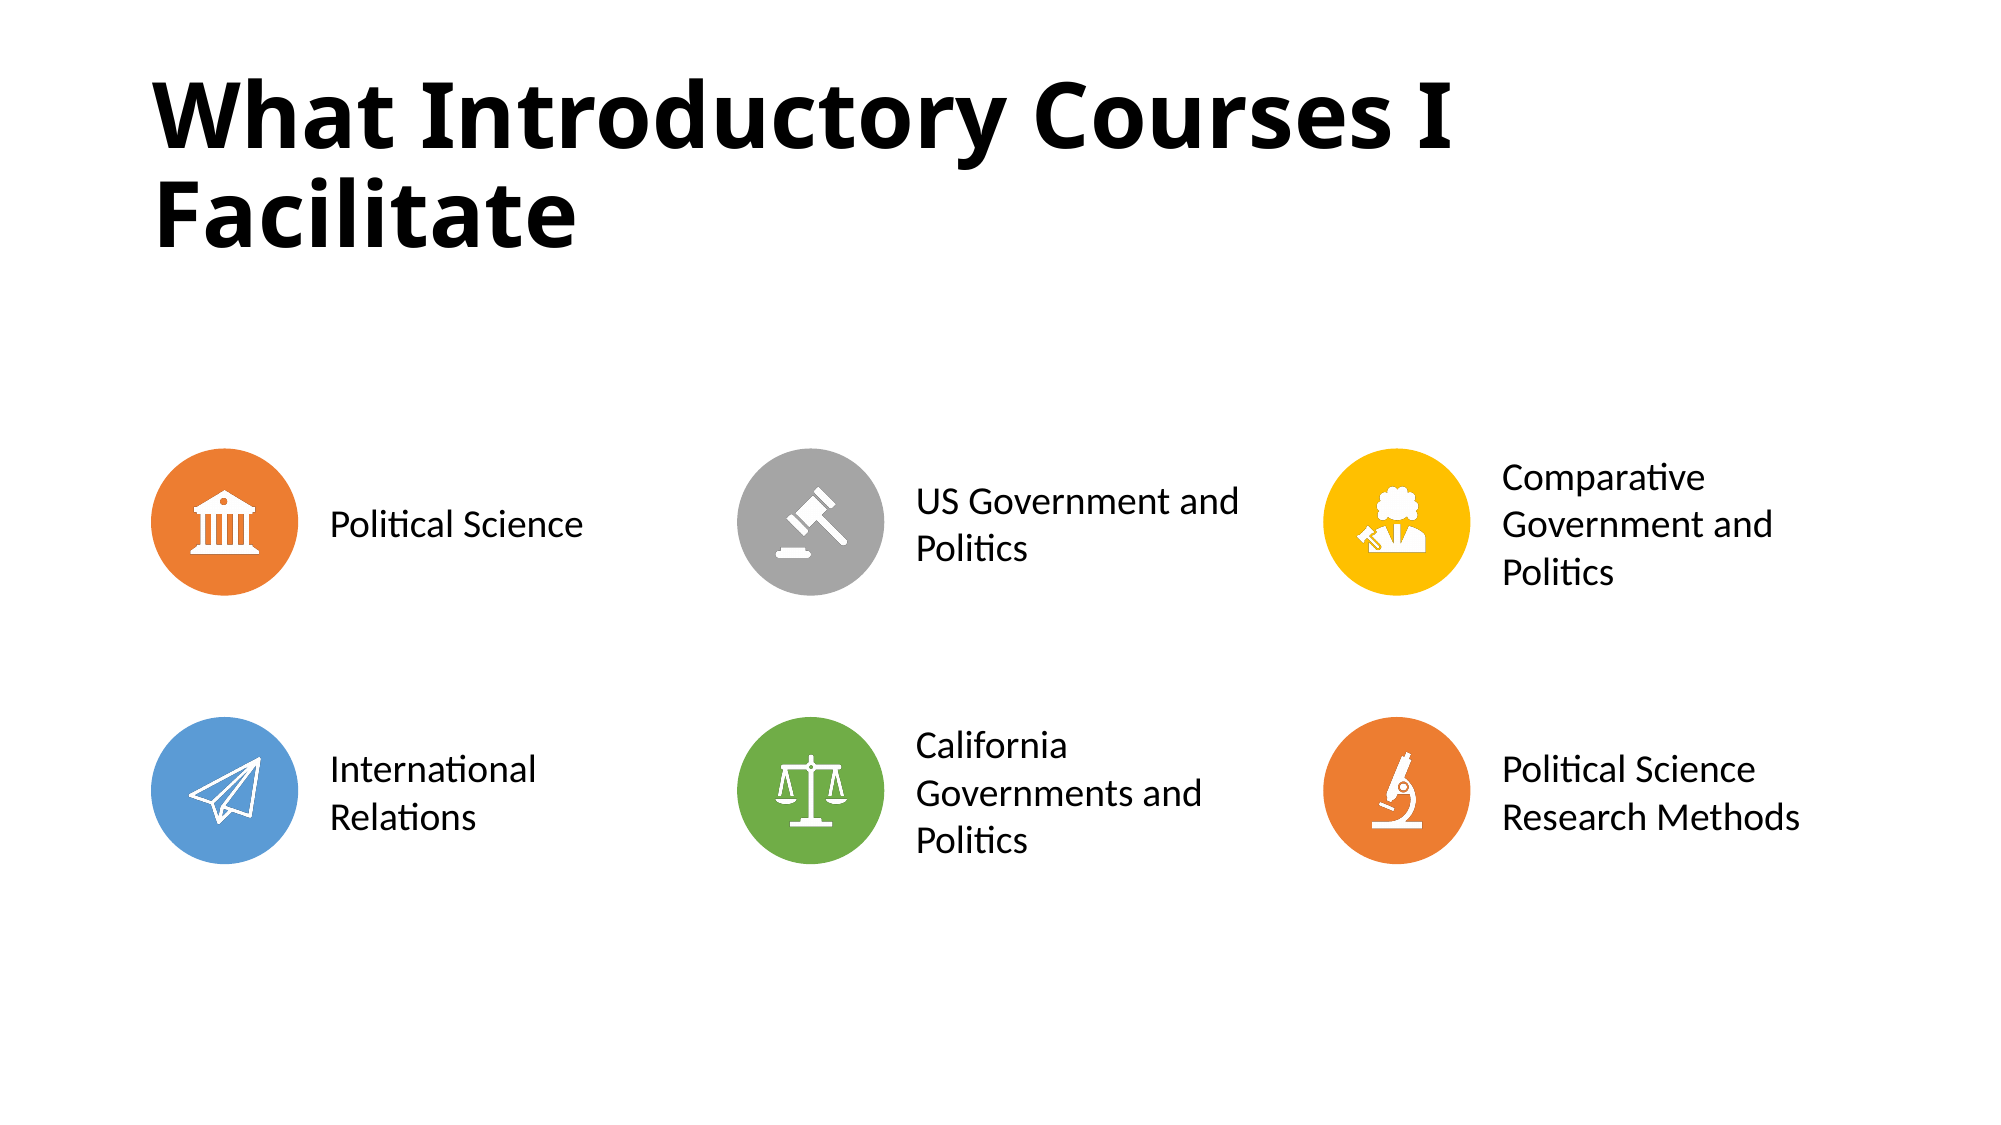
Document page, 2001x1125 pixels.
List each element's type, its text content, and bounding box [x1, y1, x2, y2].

title What Introductory Courses I Facilitate [137, 59, 1863, 278]
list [137, 299, 1863, 1014]
